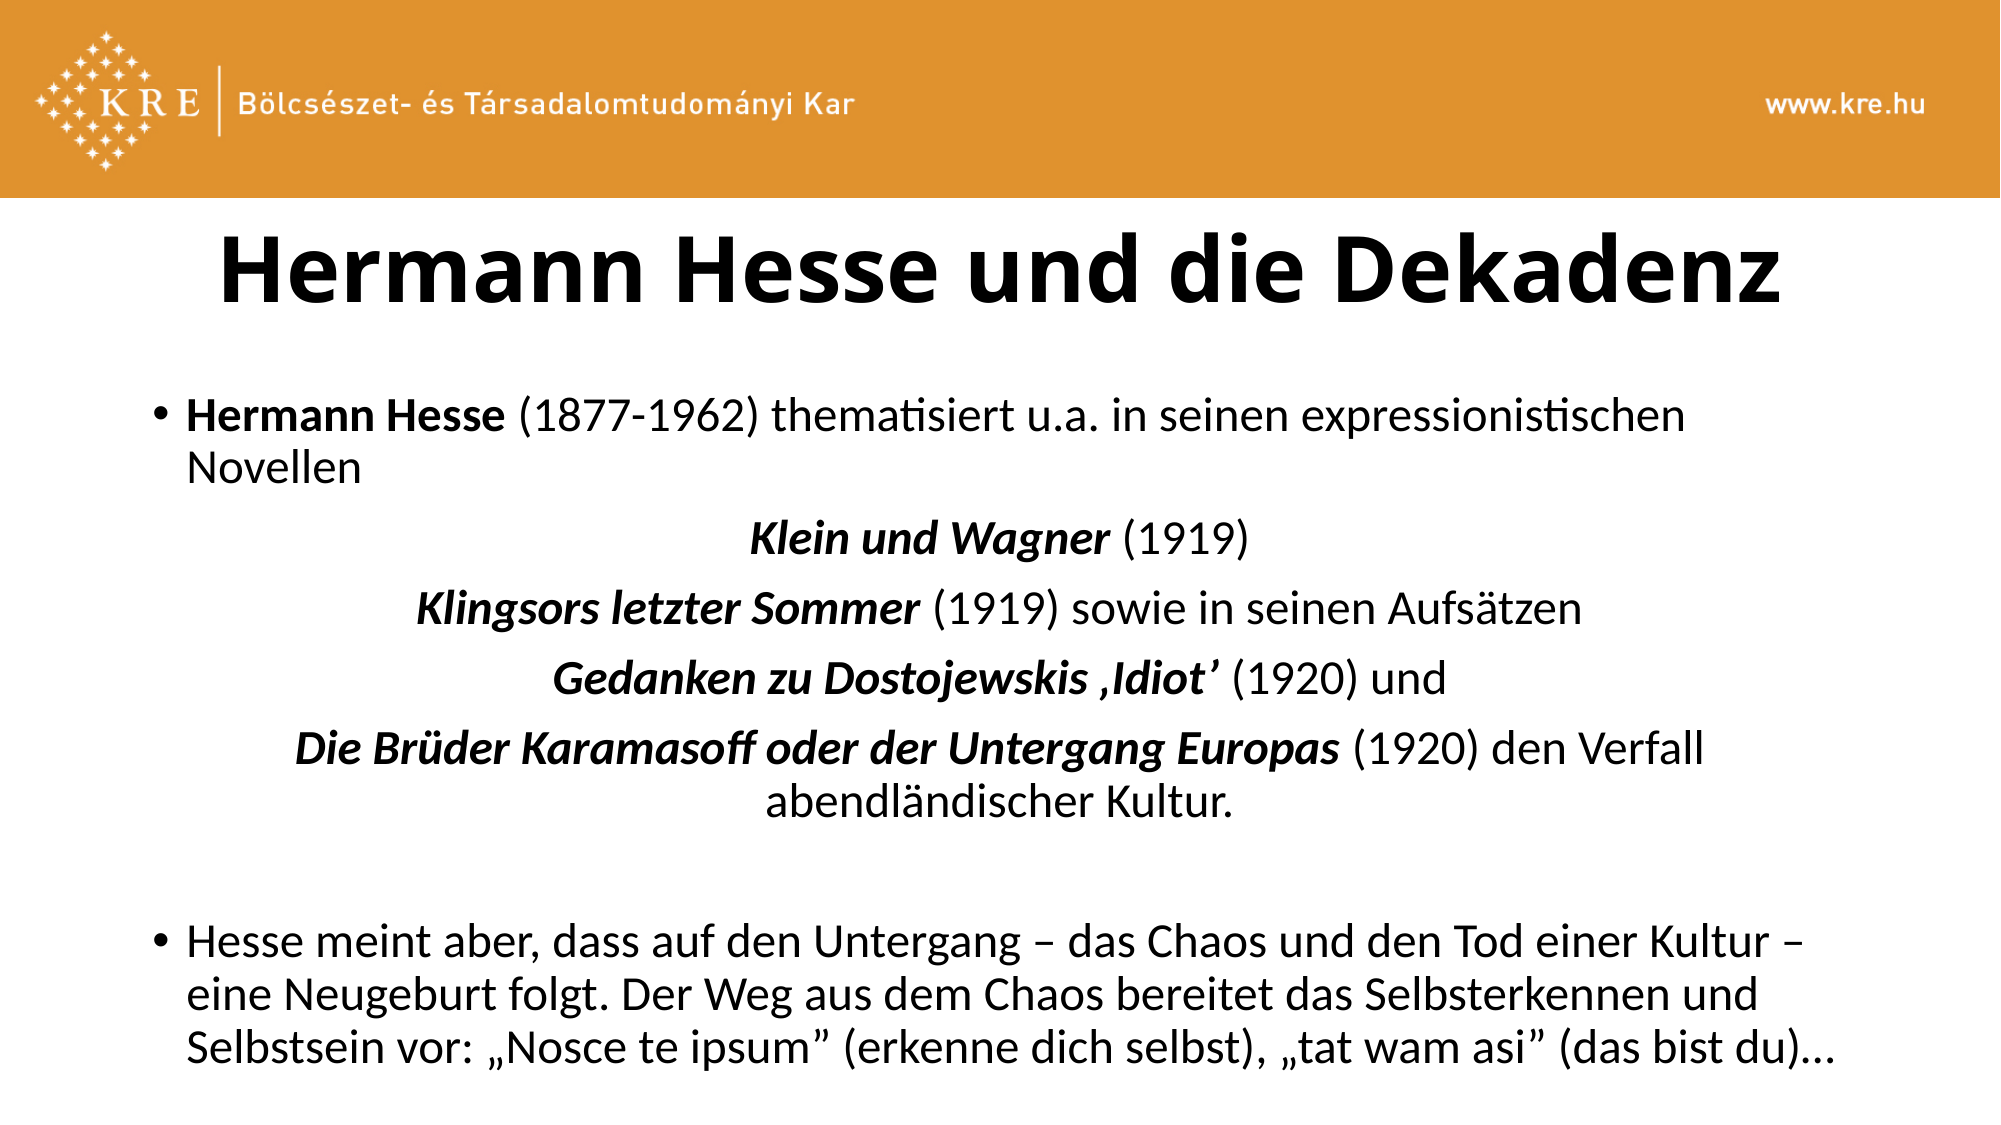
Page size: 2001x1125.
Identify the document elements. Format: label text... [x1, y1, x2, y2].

list Hermann Hesse (1877-1962) thematisiert u.a. in seinen expressionistischen Novellen Klein und Wagner (1919) Klingsors letzter Sommer (1919) sowie in seinen Aufsätzen Gedanken zu Dostojewskis ‚Idiot’ (1920) und Die Brüder Karamasoff oder der Untergang Europas (1920) den Verfall abendländischer Kultur. Hesse meint aber, dass auf den Untergang – das Chaos und den Tod einer Kultur – eine Neugeburt folgt. Der Weg aus dem Chaos bereitet das Selbsterkennen und Selbstsein vor: „Nosce te ipsum” (erkenne dich selbst), „tat wam asi” (das bist du)… [137, 381, 1863, 1096]
picture [0, 0, 2000, 198]
title Hermann Hesse und die Dekadenz [137, 198, 1863, 381]
